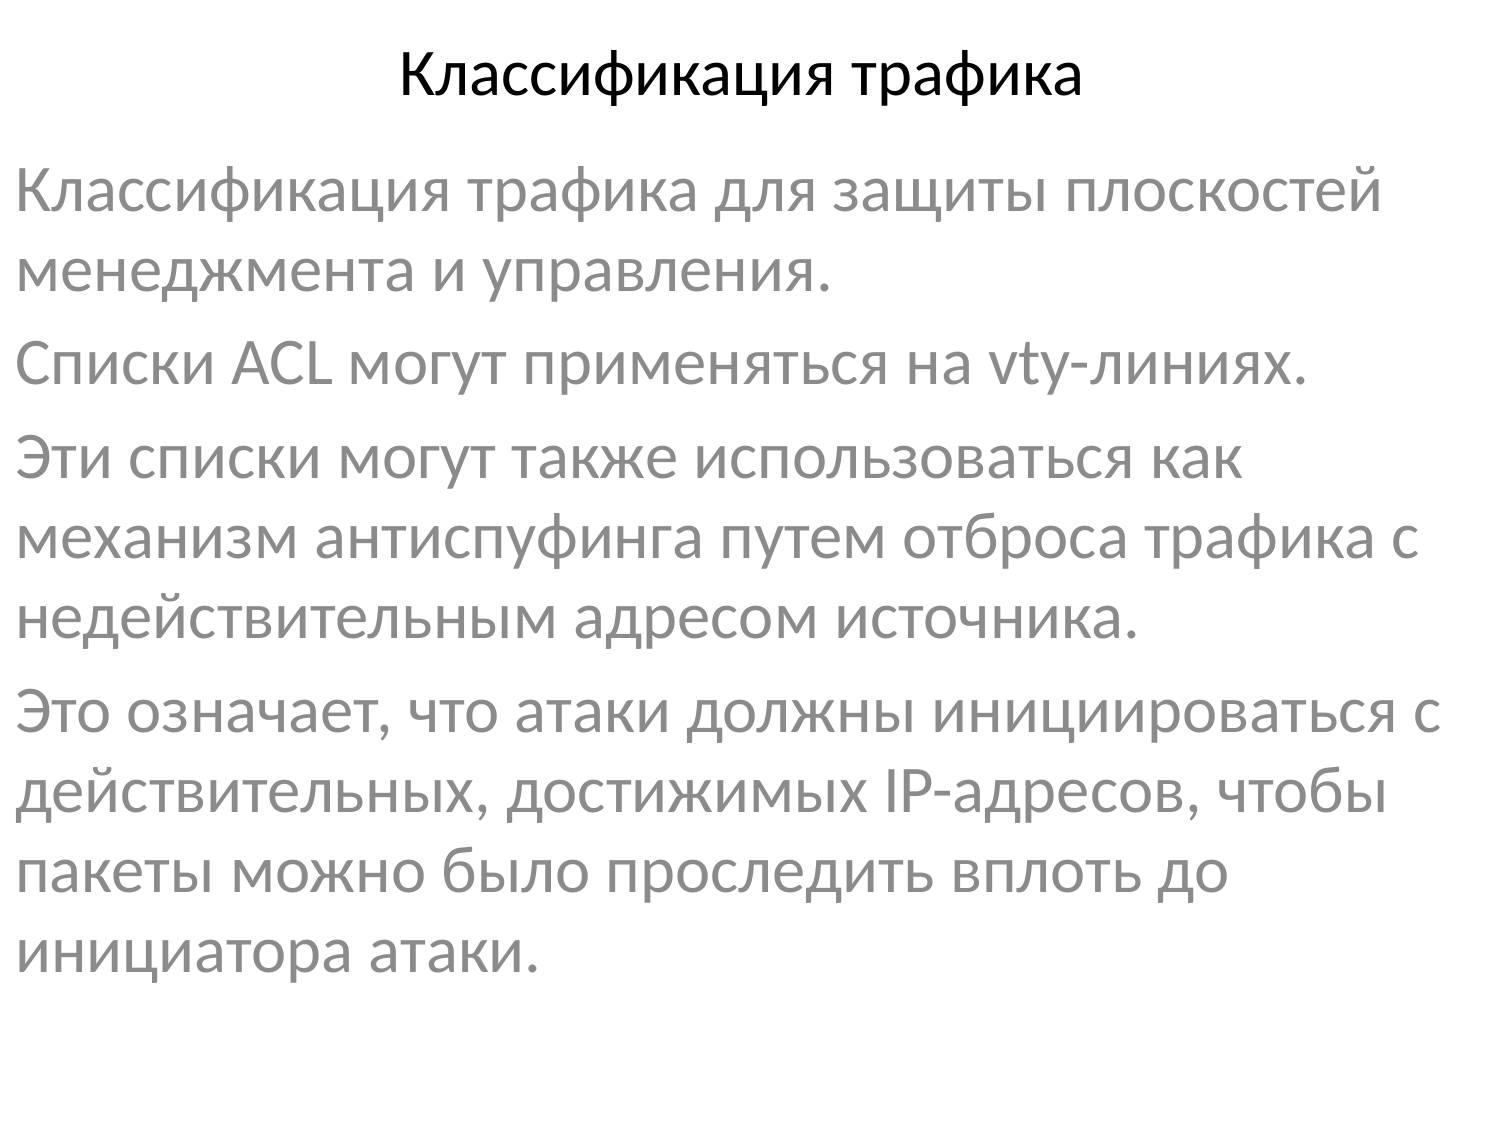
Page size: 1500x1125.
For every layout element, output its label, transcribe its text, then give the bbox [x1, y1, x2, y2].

title Классификация трафика [0, 0, 1500, 138]
subtitle Классификация трафика для защиты плоскостей менеджмента и управления. Списки ACL могут применяться на vty-линиях. Эти списки могут также использоваться как механизм антиспуфинга путем отброса трафика с недействительным адресом источника. Это означает, что атаки должны инициироваться с действительных, достижимых IP-адресов, чтобы пакеты можно было проследить вплоть до инициатора атаки. [0, 137, 1483, 1083]
